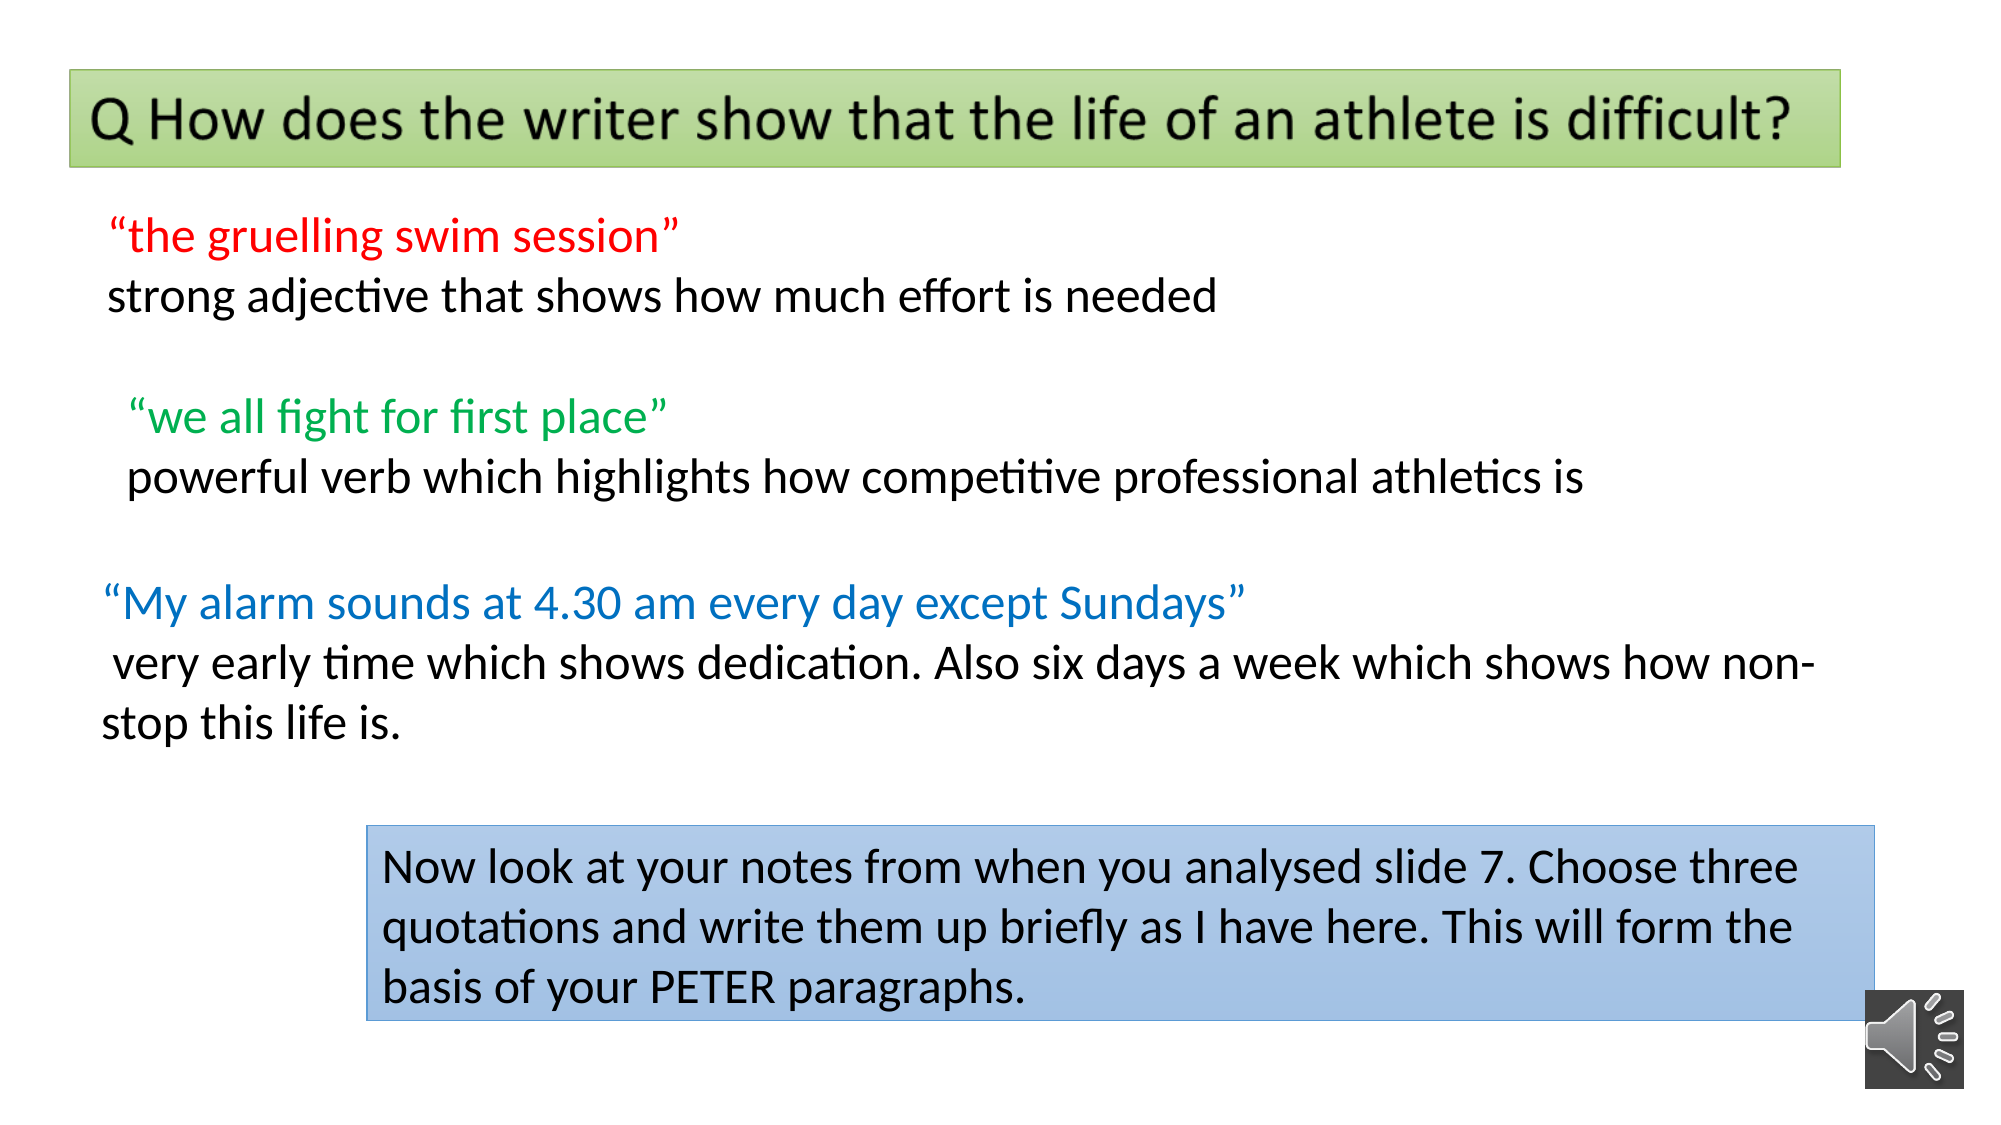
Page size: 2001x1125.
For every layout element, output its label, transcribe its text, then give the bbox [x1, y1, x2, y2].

text_box “My alarm sounds at 4.30 am every day except Sundays” very early time which shows dedication. Also six days a week which shows how non-stop this life is. [86, 562, 1841, 758]
picture [1864, 989, 1965, 1090]
text_box Now look at your notes from when you analysed slide 7. Choose three quotations and write them up briefly as I have here. This will form the basis of your PETER paragraphs. [366, 825, 1875, 1021]
text_box “we all fight for first place” powerful verb which highlights how competitive professional athletics is [111, 375, 1600, 511]
picture [49, 59, 1841, 196]
text_box “the gruelling swim session” strong adjective that shows how much effort is needed [92, 196, 1234, 331]
